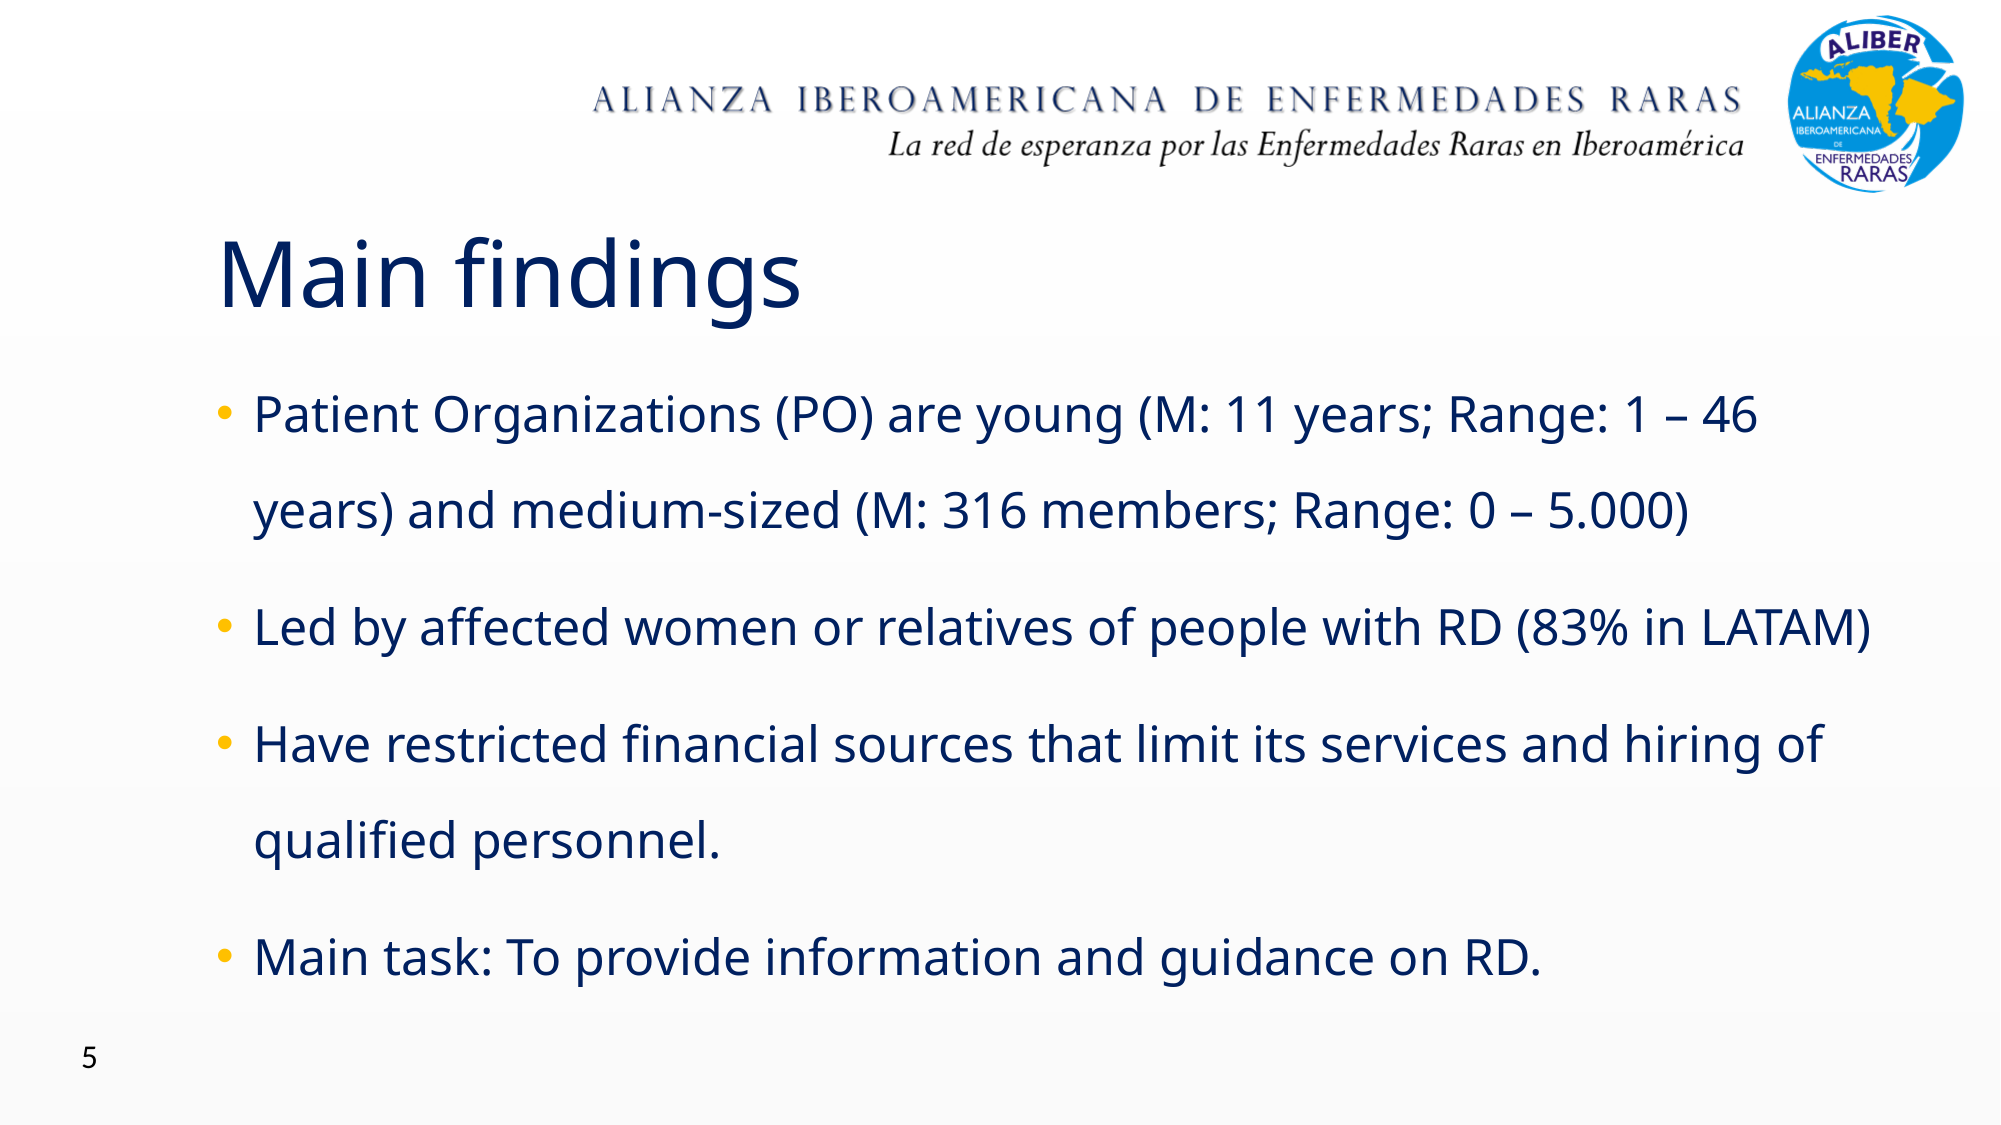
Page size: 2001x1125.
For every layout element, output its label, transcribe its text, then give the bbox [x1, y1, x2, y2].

list Patient Organizations (PO) are young (M: 11 years; Range: 1 – 46 years) and medium-sized (M: 316 members; Range: 0 – 5.000) Led by affected women or relatives of people with RD (83% in LATAM) Have restricted financial sources that limit its services and hiring of qualified personnel. Main task: To provide information and guidance on RD. [201, 339, 1927, 1049]
title Main findings [201, 168, 1685, 387]
picture [288, 13, 1968, 197]
